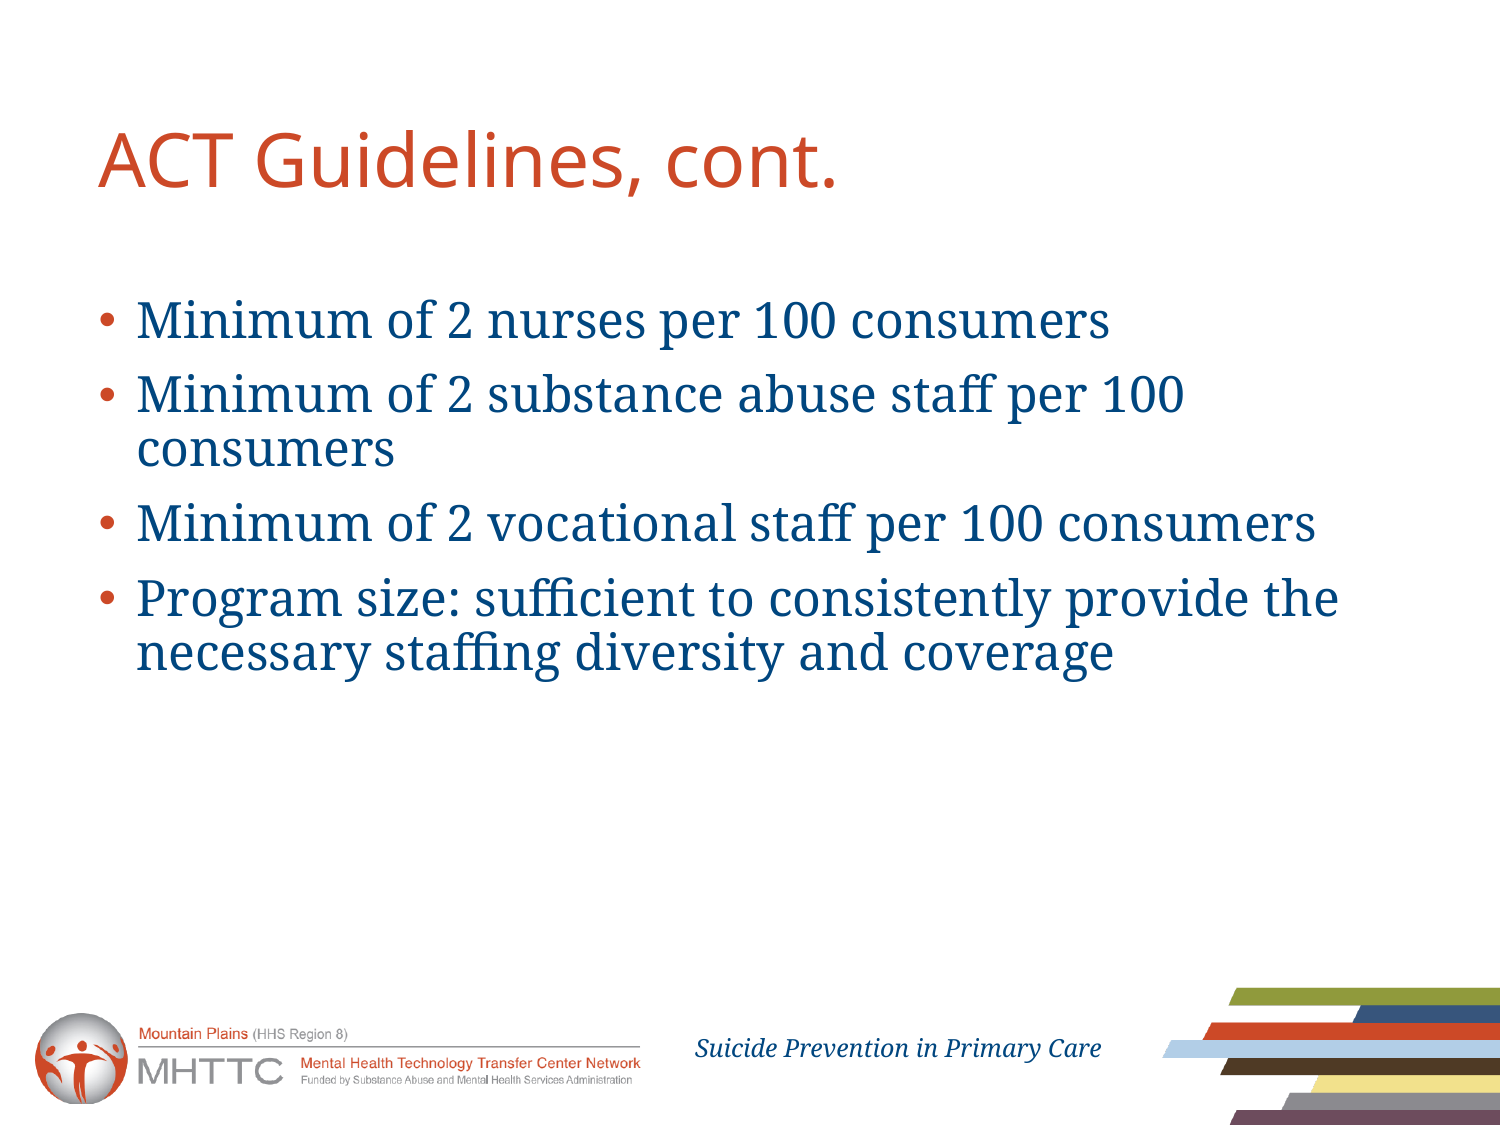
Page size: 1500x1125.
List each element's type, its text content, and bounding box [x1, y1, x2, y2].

list Minimum of 2 nurses per 100 consumers Minimum of 2 substance abuse staff per 100 consumers Minimum of 2 vocational staff per 100 consumers Program size: sufficient to consistently provide the necessary staffing diversity and coverage [83, 287, 1419, 957]
picture [1145, 972, 1500, 1125]
title ACT Guidelines, cont. [83, 90, 1419, 237]
